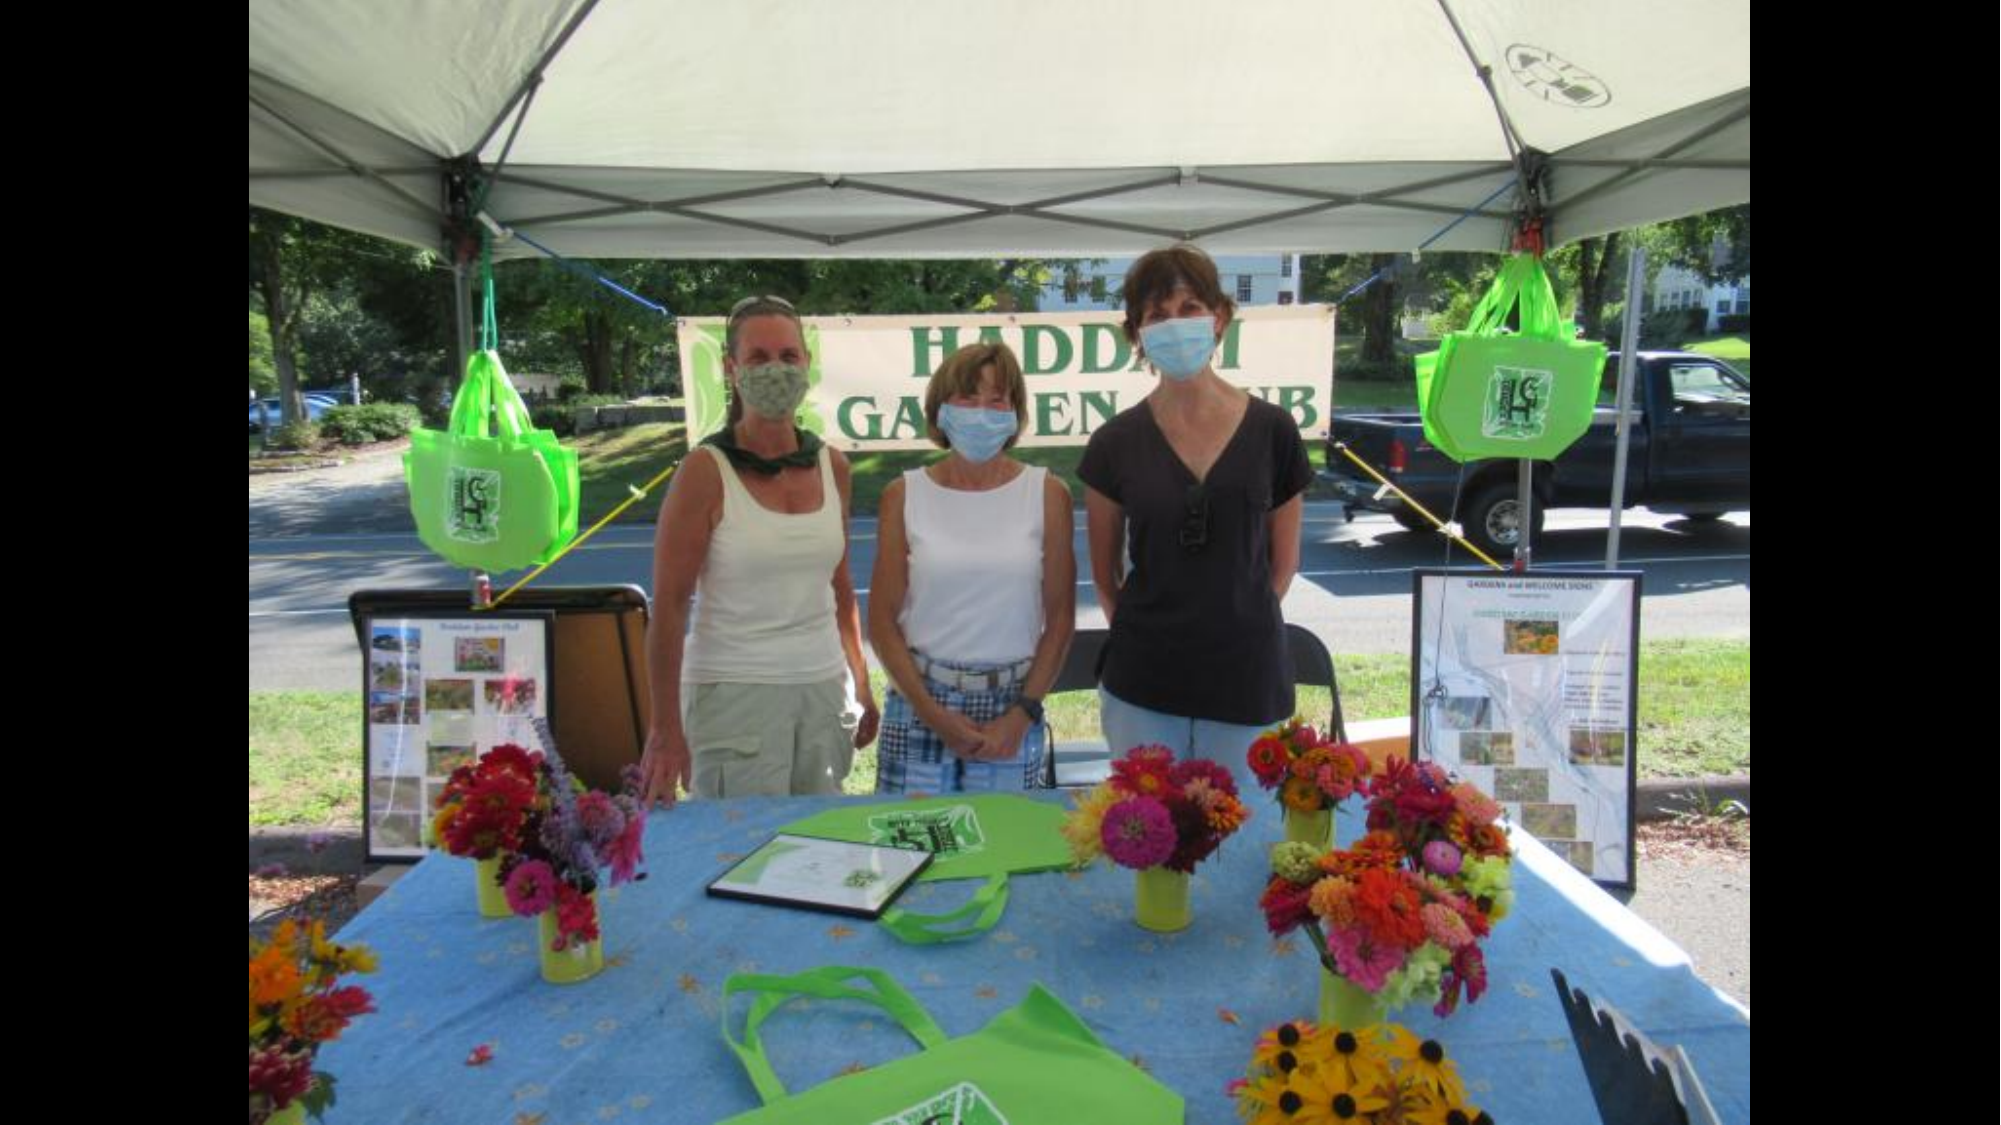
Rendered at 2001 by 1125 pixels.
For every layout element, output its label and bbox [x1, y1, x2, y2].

picture [249, 0, 1750, 1125]
